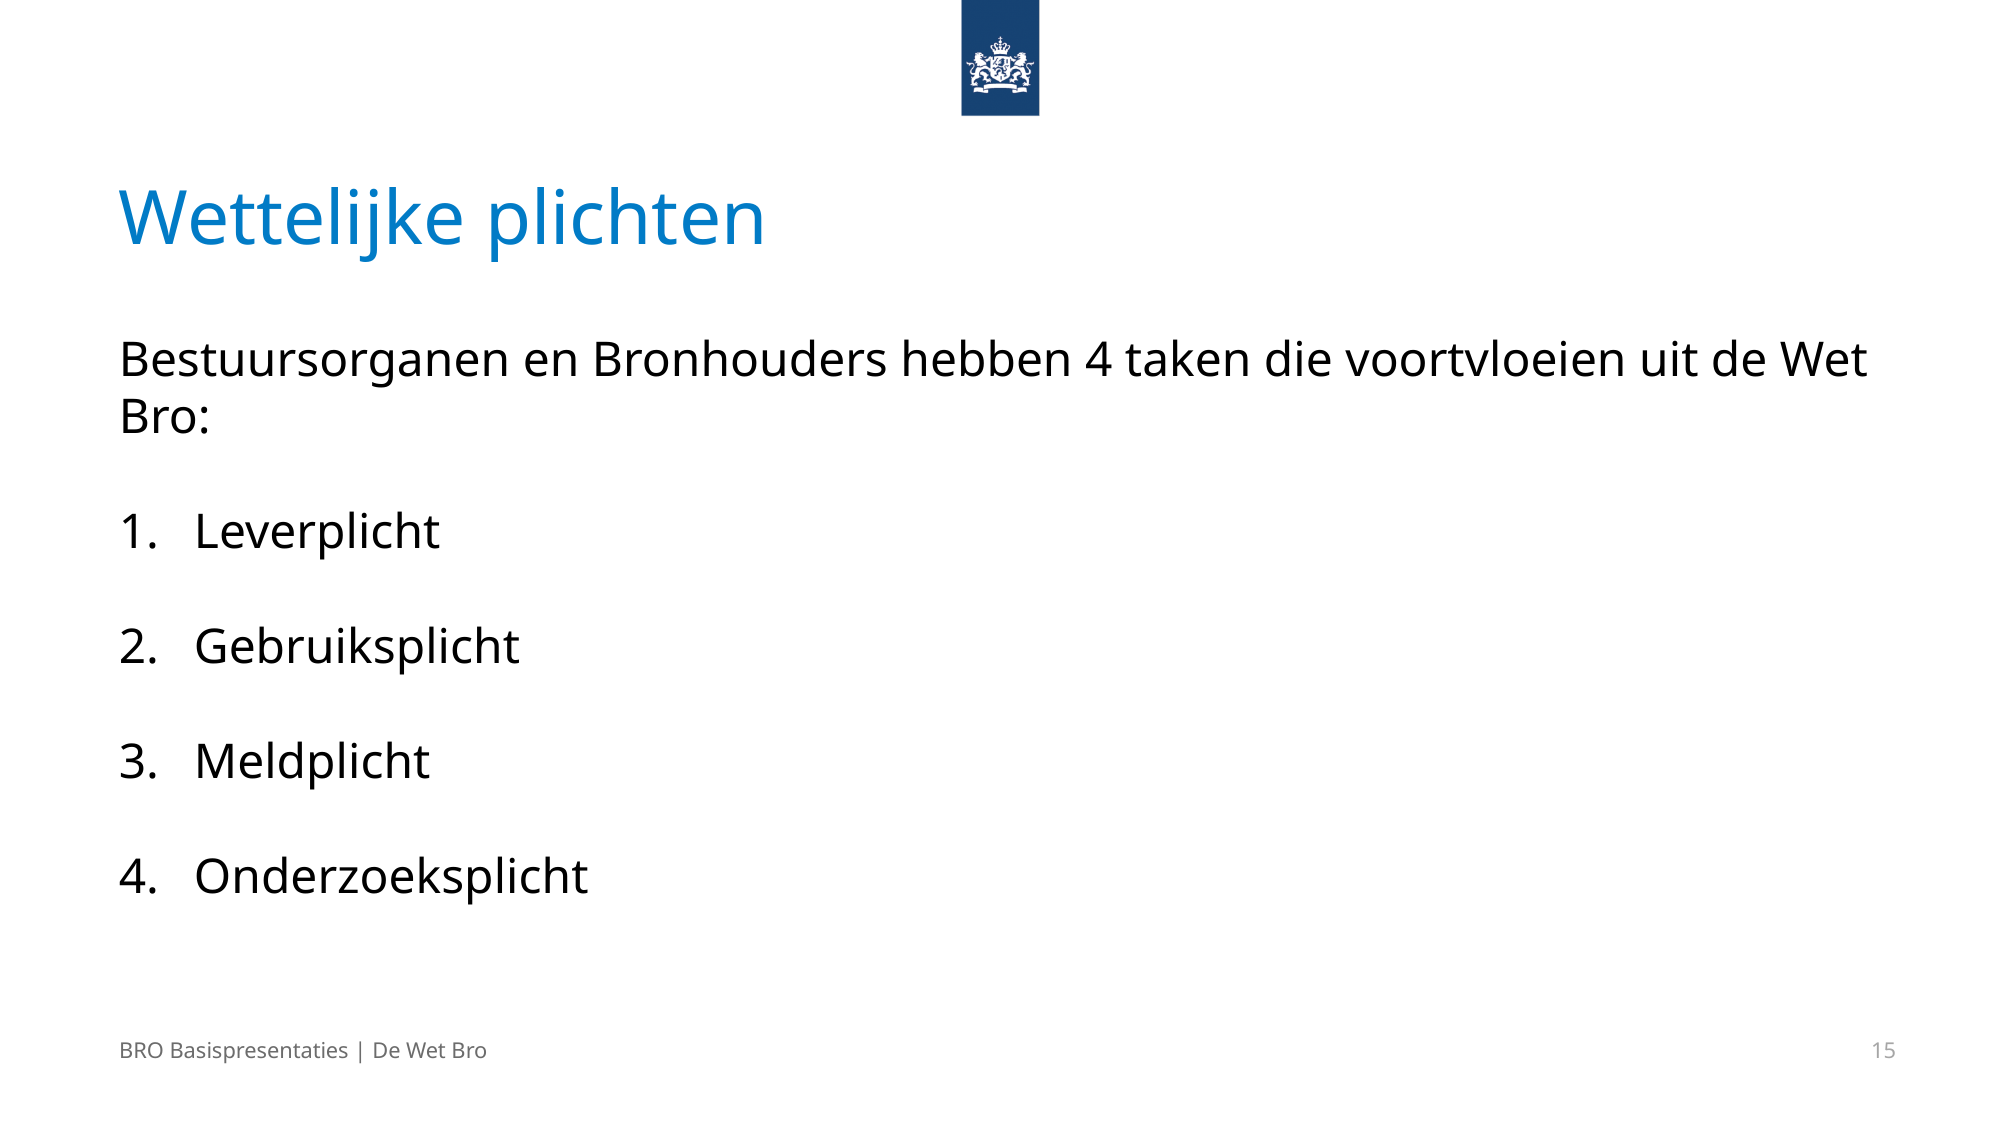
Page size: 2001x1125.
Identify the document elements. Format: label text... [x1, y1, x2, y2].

slide_number 15 [1074, 1020, 1897, 1074]
text_box Wettelijke plichten [104, 172, 1897, 321]
picture [0, 0, 2000, 174]
footer BRO Basispresentaties | De Wet Bro [104, 1020, 925, 1074]
text_box Bestuursorganen en Bronhouders hebben 4 taken die voortvloeien uit de Wet Bro: Leverplicht Gebruiksplicht Meldplicht Onderzoeksplicht [104, 321, 1897, 911]
